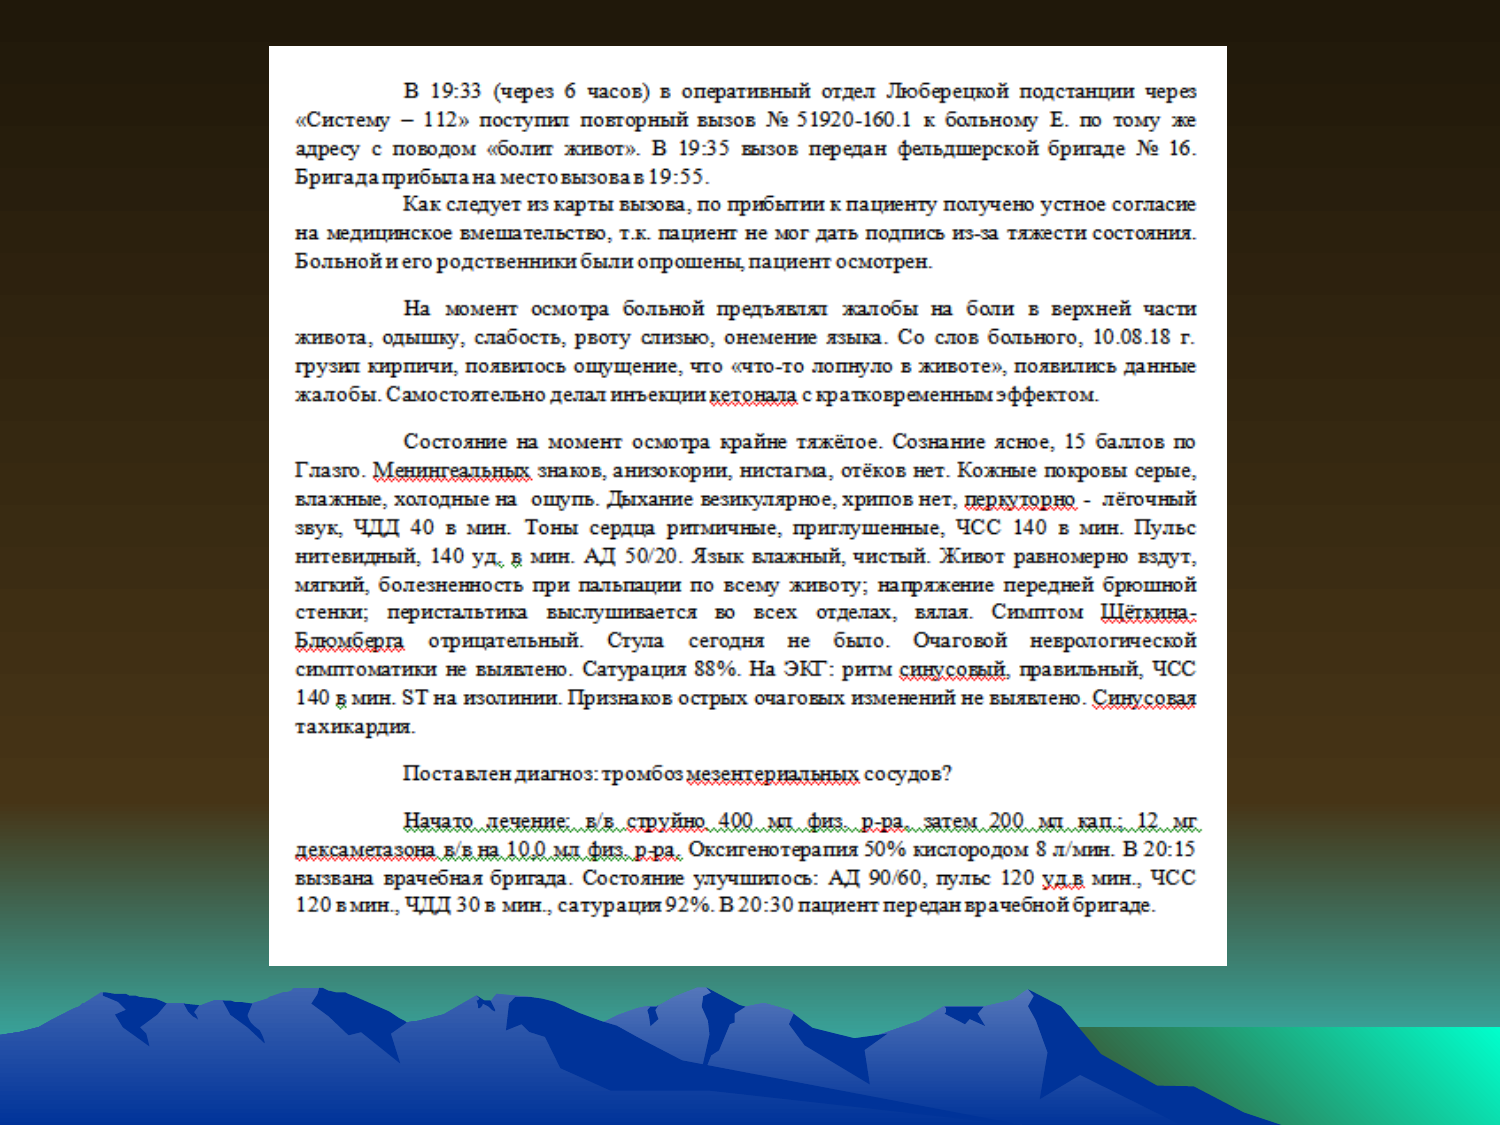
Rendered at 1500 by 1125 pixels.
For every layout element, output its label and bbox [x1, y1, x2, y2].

picture [269, 46, 1227, 966]
